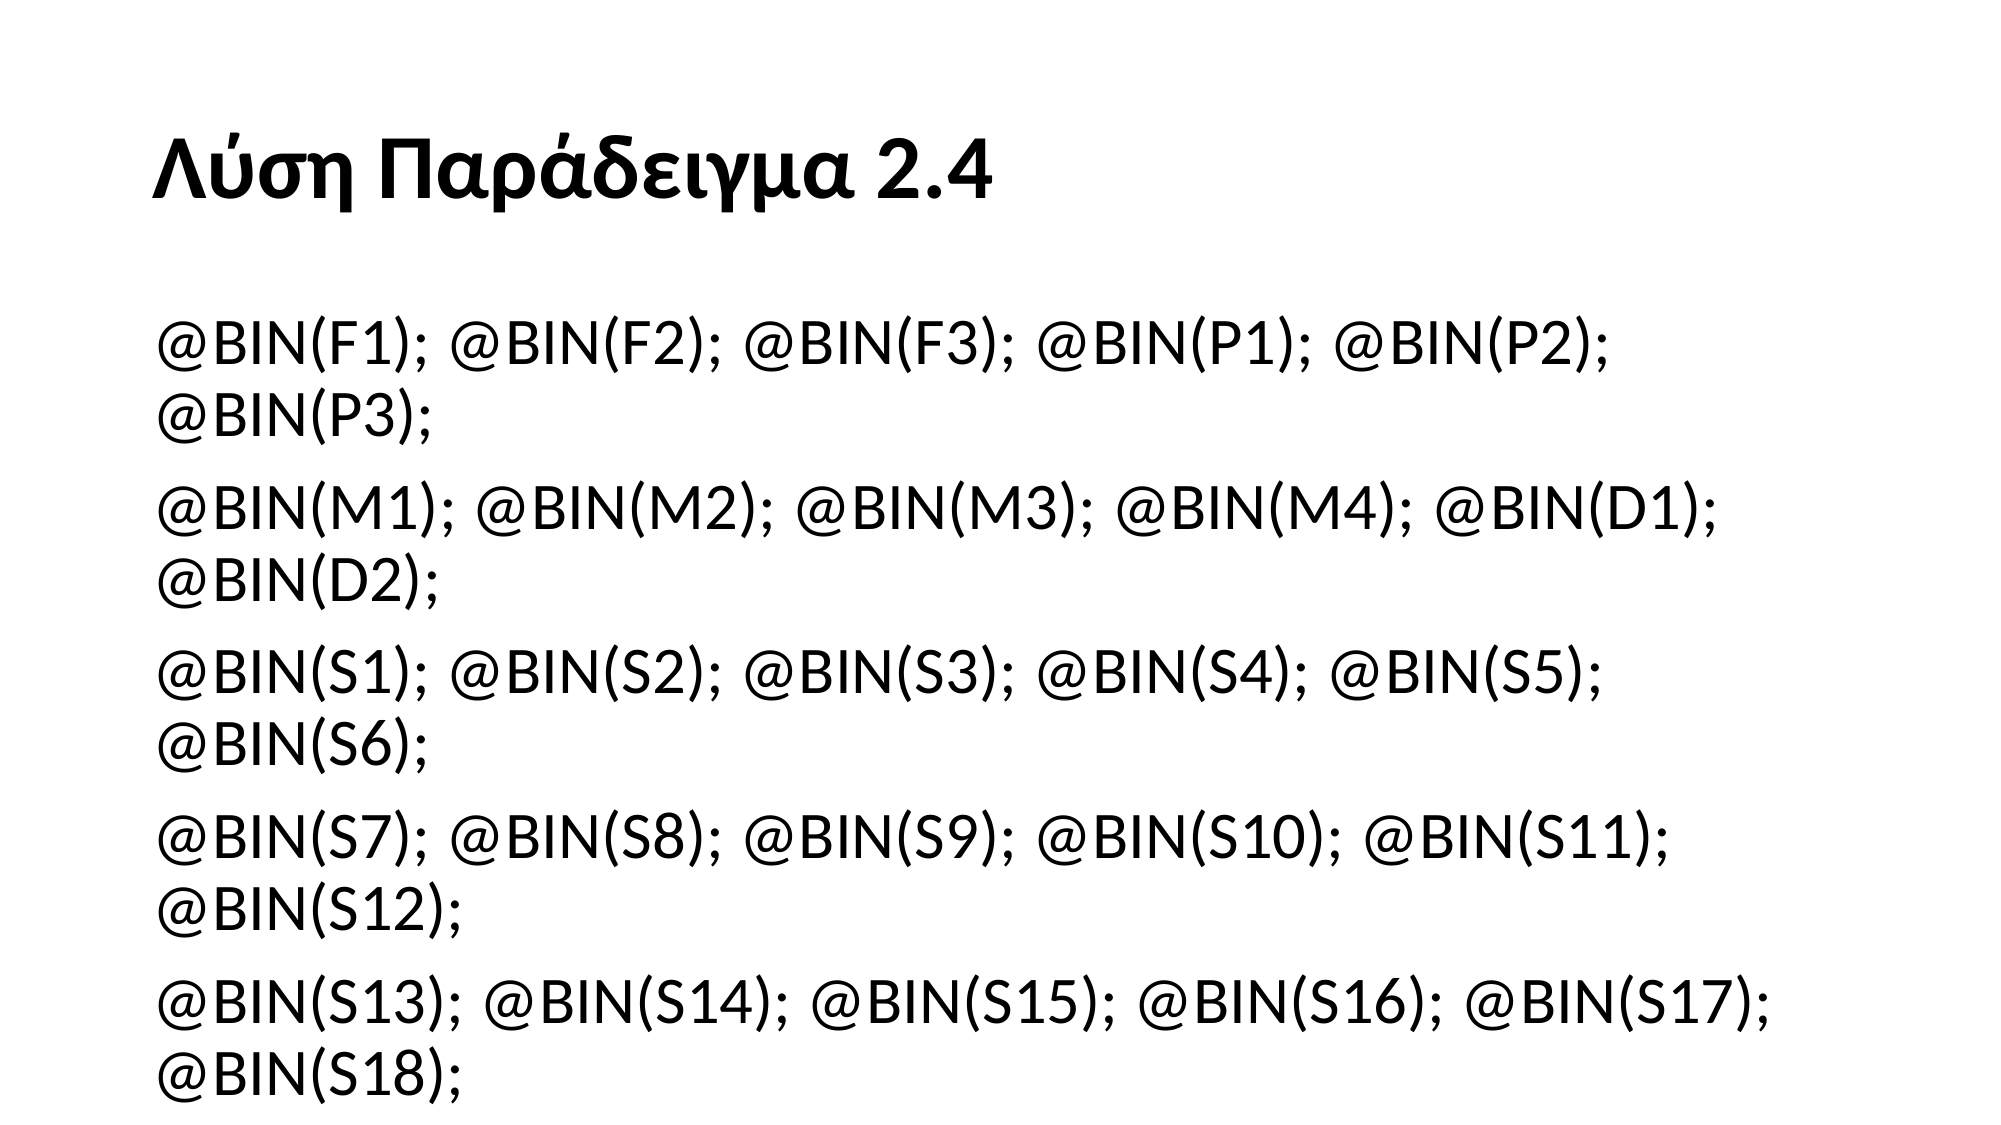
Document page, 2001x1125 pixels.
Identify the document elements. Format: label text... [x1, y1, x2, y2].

title Λύση Παράδειγμα 2.4 [137, 59, 1863, 278]
list @BIN(F1); @BIN(F2); @BIN(F3); @BIN(P1); @BIN(P2); @BIN(P3); @BIN(M1); @BIN(M2); @BIN(M3); @BIN(M4); @BIN(D1); @BIN(D2); @BIN(S1); @BIN(S2); @BIN(S3); @BIN(S4); @BIN(S5); @BIN(S6); @BIN(S7); @BIN(S8); @BIN(S9); @BIN(S10); @BIN(S11); @BIN(S12); @BIN(S13); @BIN(S14); @BIN(S15); @BIN(S16); @BIN(S17); @BIN(S18); [137, 299, 1863, 1014]
